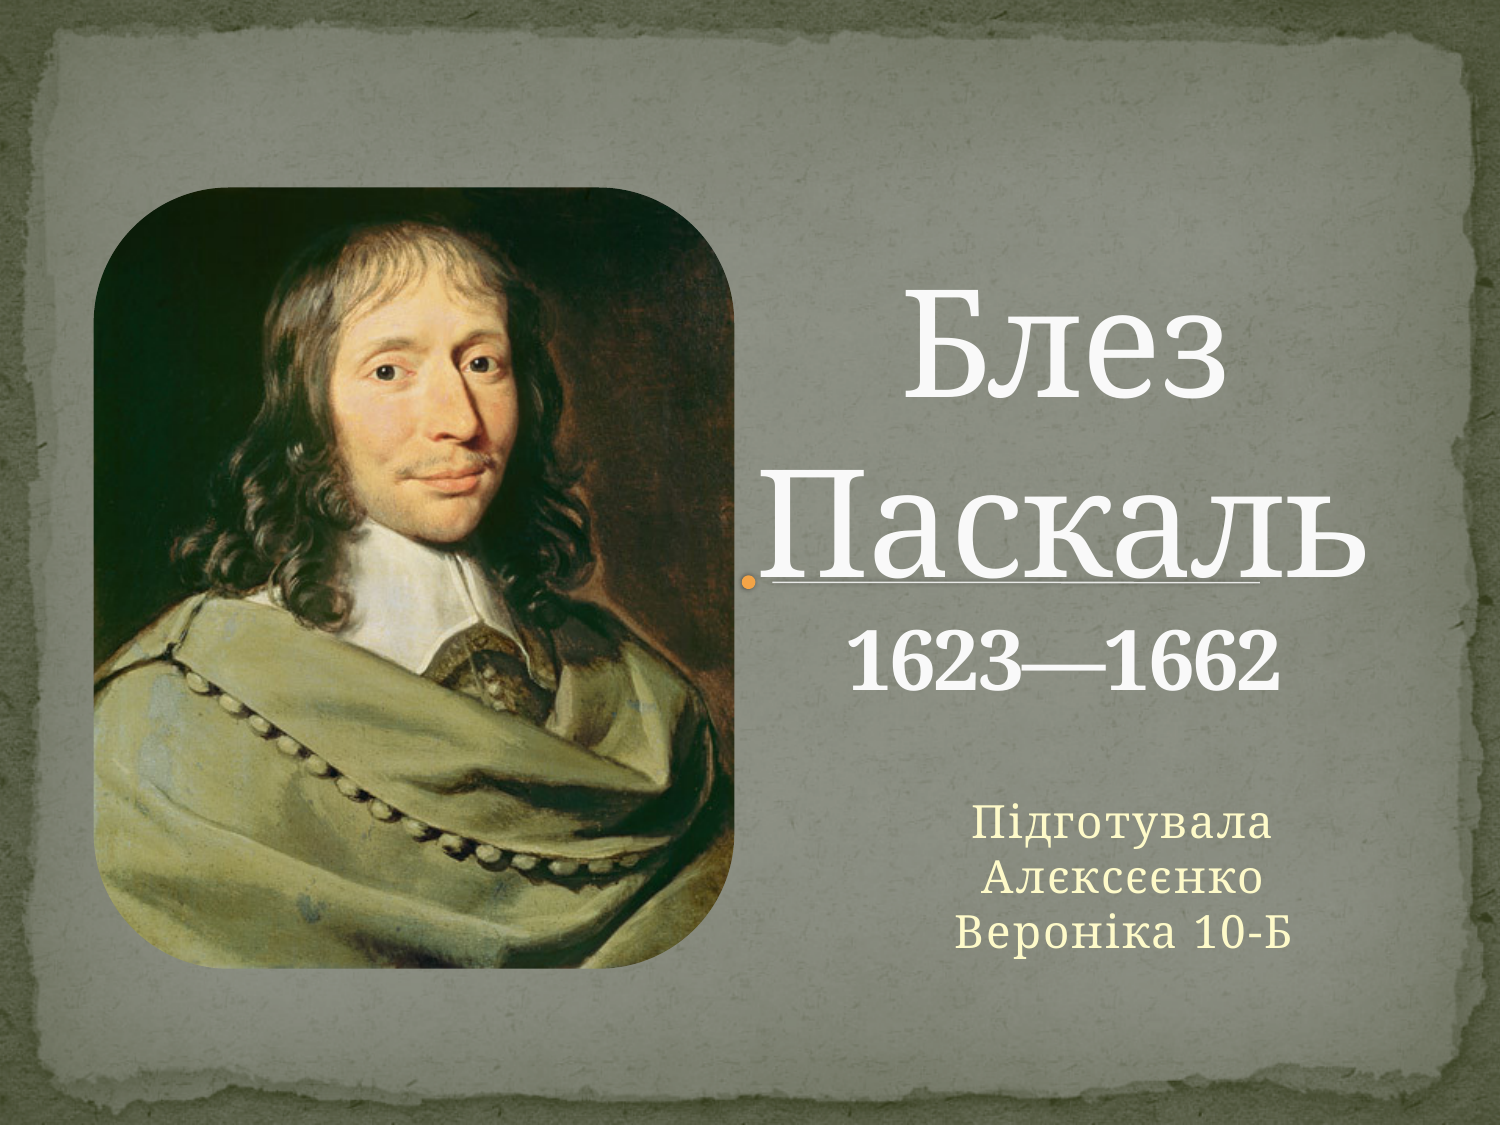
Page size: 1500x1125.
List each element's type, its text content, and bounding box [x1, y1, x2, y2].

subtitle Підготувала Алєксєєнко Вероніка 10-Б [855, 785, 1393, 972]
title Блез Паскаль 1623—1662 [679, 93, 1450, 715]
picture [93, 187, 735, 969]
